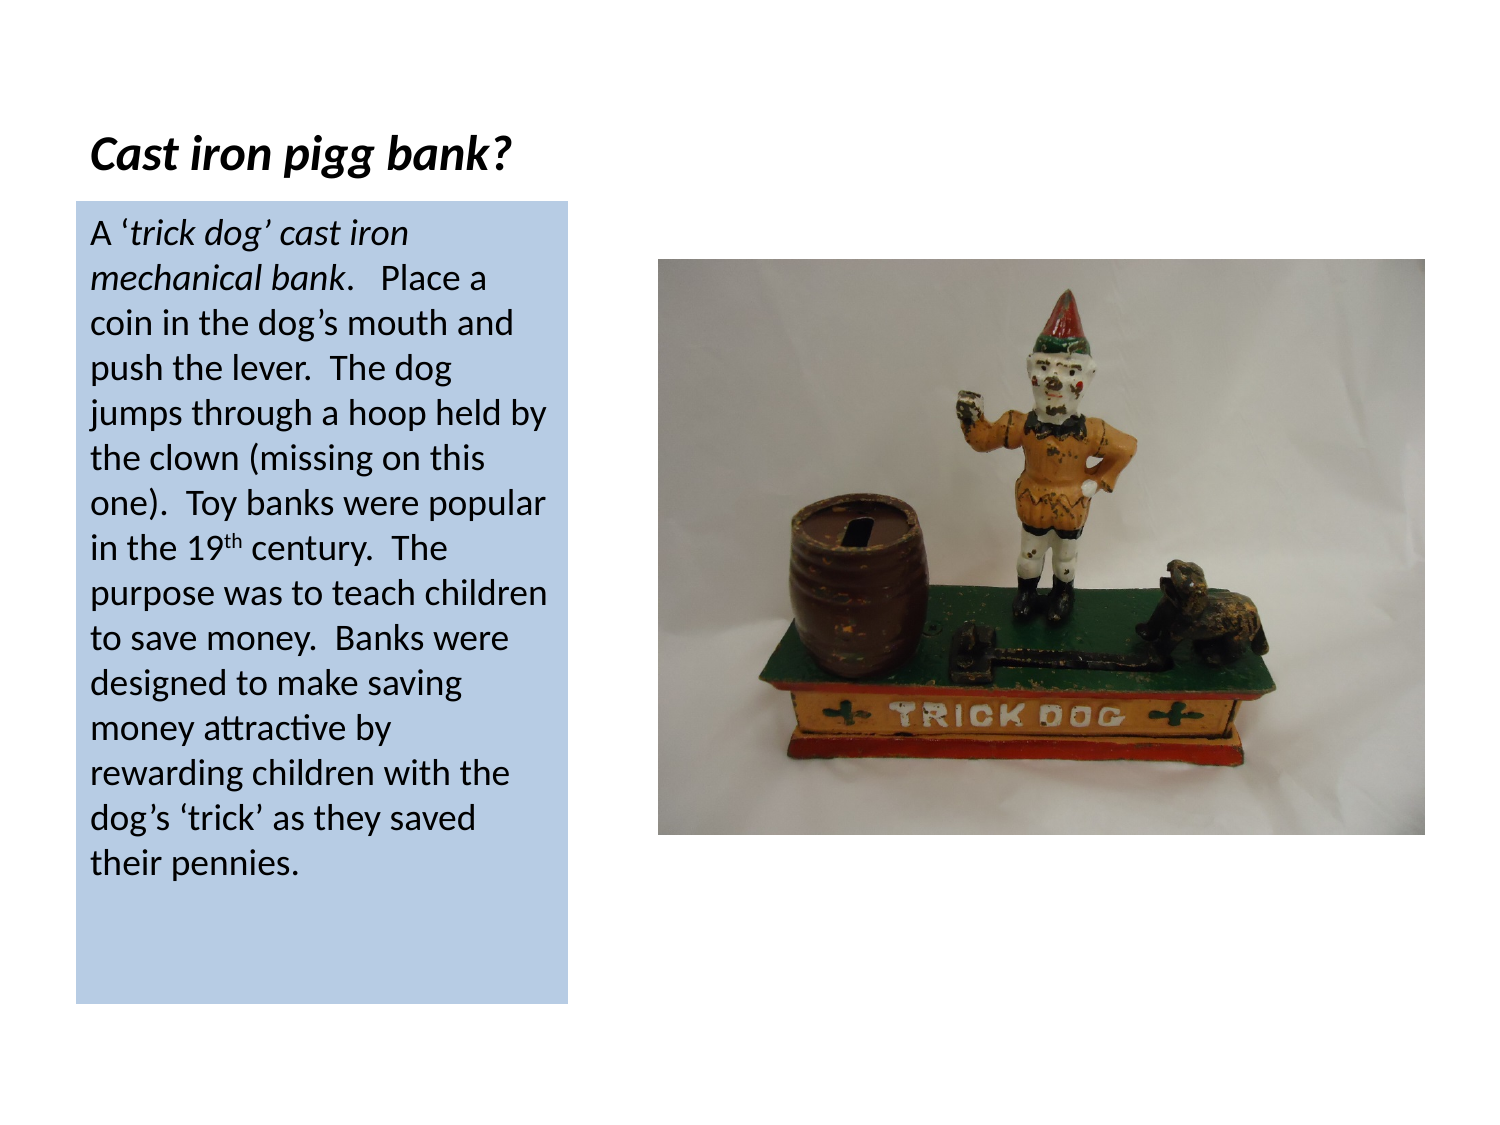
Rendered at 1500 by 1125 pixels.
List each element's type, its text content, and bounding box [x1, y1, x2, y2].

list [658, 259, 1426, 835]
list A ‘trick dog’ cast iron mechanical bank. Place a coin in the dog’s mouth and push the lever. The dog jumps through a hoop held by the clown (missing on this one). Toy banks were popular in the 19th century. The purpose was to teach children to save money. Banks were designed to make saving money attractive by rewarding children with the dog’s ‘trick’ as they saved their pennies. [75, 200, 569, 1005]
title Cast iron pigg bank? [75, 44, 569, 188]
